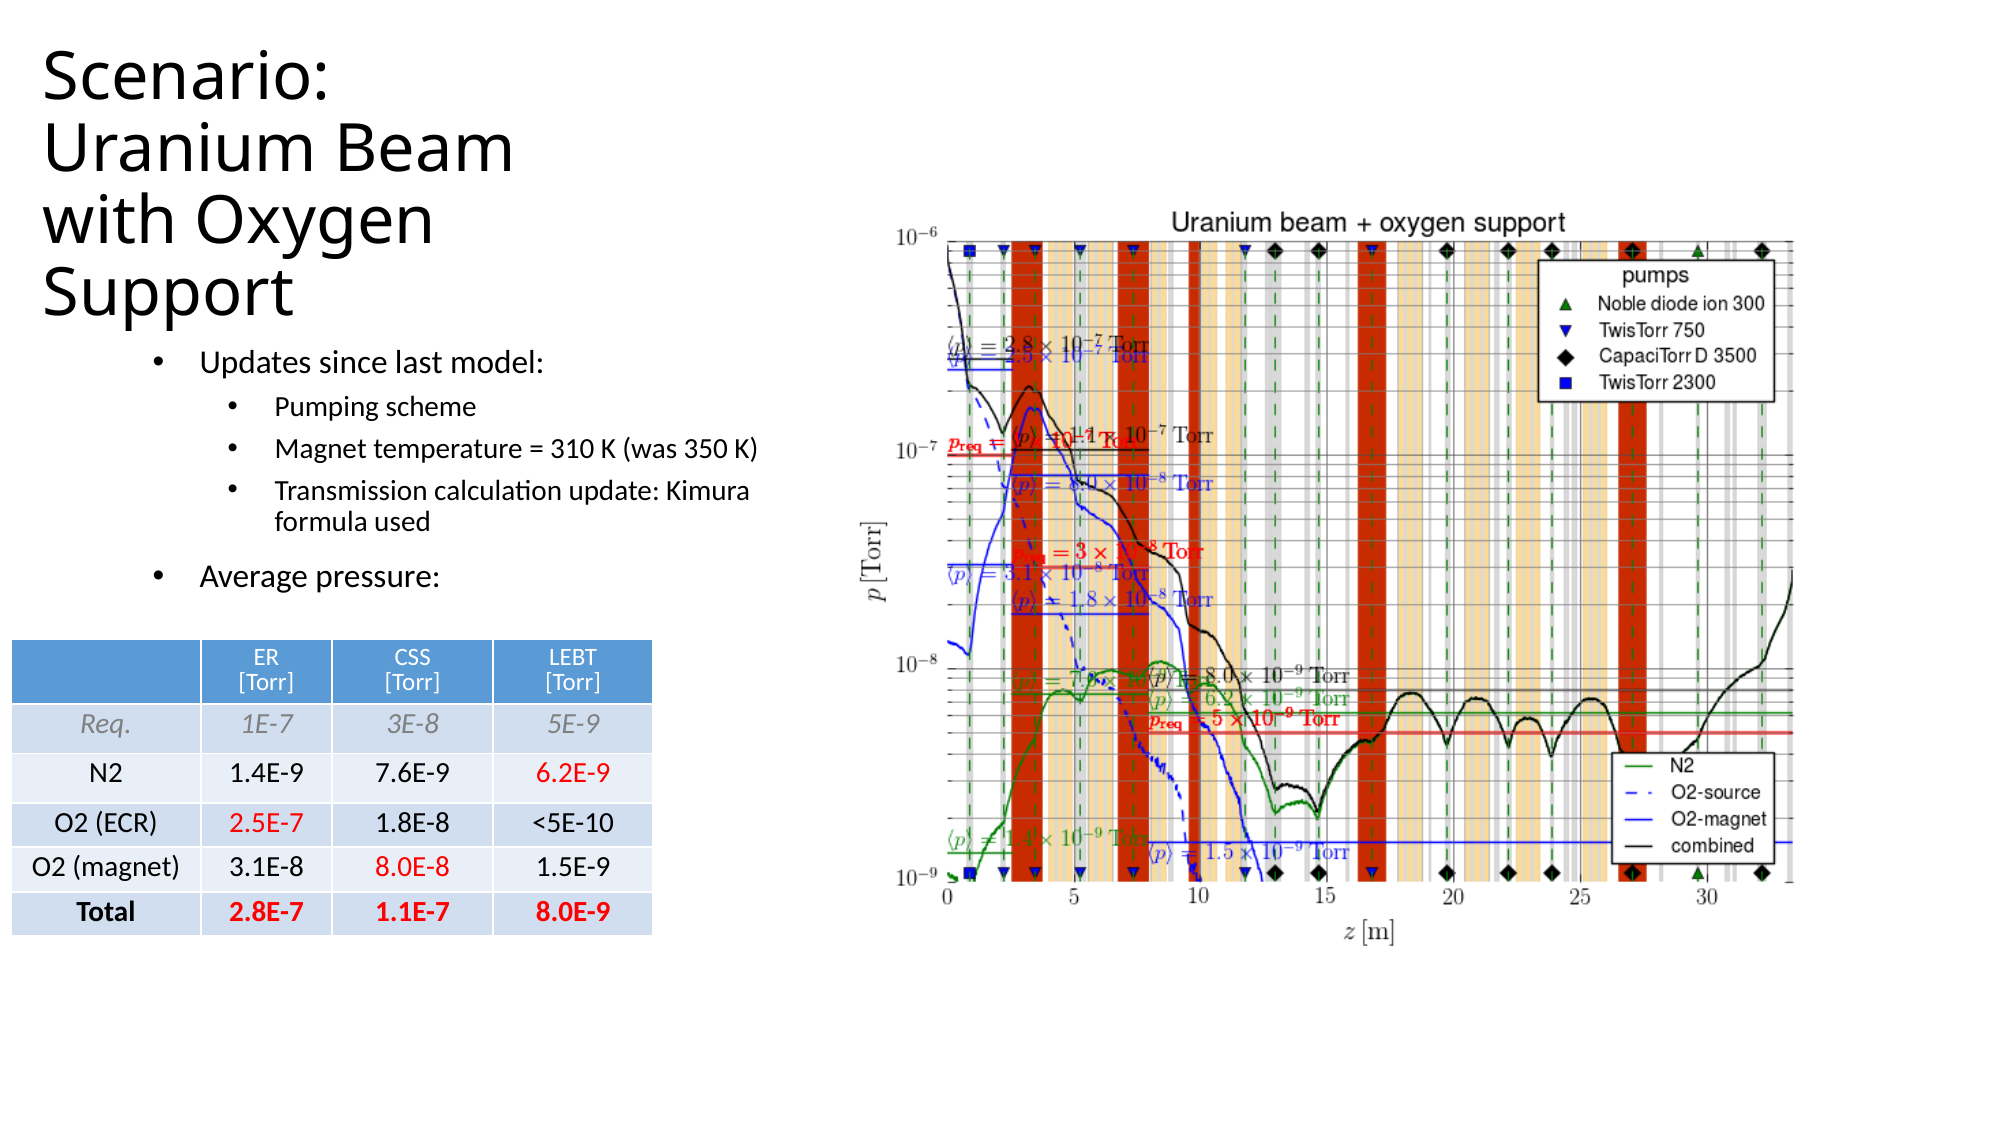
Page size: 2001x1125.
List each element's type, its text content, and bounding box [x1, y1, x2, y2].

picture [850, 161, 1863, 962]
list Updates since last model: Pumping scheme Magnet temperature = 310 K (was 350 K) Transmission calculation update: Kimura formula used Average pressure: [137, 337, 783, 963]
title Scenario: Uranium Beam with Oxygen Support [27, 0, 607, 338]
table_cell 8.0E-9 [494, 893, 652, 935]
table_cell 6.2E-9 [494, 754, 652, 802]
table_cell 3E-8 [333, 705, 492, 753]
table_header [12, 640, 200, 703]
table_cell Total [12, 893, 200, 935]
table_cell Req. [12, 705, 200, 753]
table_cell O2 (ECR) [12, 804, 200, 846]
table_cell 1.8E-8 [333, 804, 492, 846]
table_cell 1.1E-7 [333, 893, 492, 935]
table_cell O2 (magnet) [12, 848, 200, 891]
table_cell N2 [12, 754, 200, 802]
table_cell 1.5E-9 [494, 848, 652, 891]
table_cell 2.5E-7 [202, 804, 331, 846]
table_cell <5E-10 [494, 804, 652, 846]
table_header LEBT [Torr] [494, 640, 652, 703]
table_cell 1.4E-9 [202, 754, 331, 802]
table_cell 7.6E-9 [333, 754, 492, 802]
table_cell 8.0E-8 [333, 848, 492, 891]
table_header CSS [Torr] [333, 640, 492, 703]
table_cell 5E-9 [494, 705, 652, 753]
table_cell 2.8E-7 [202, 893, 331, 935]
table_cell 1E-7 [202, 705, 331, 753]
table_cell 3.1E-8 [202, 848, 331, 891]
table_header ER [Torr] [202, 640, 331, 703]
